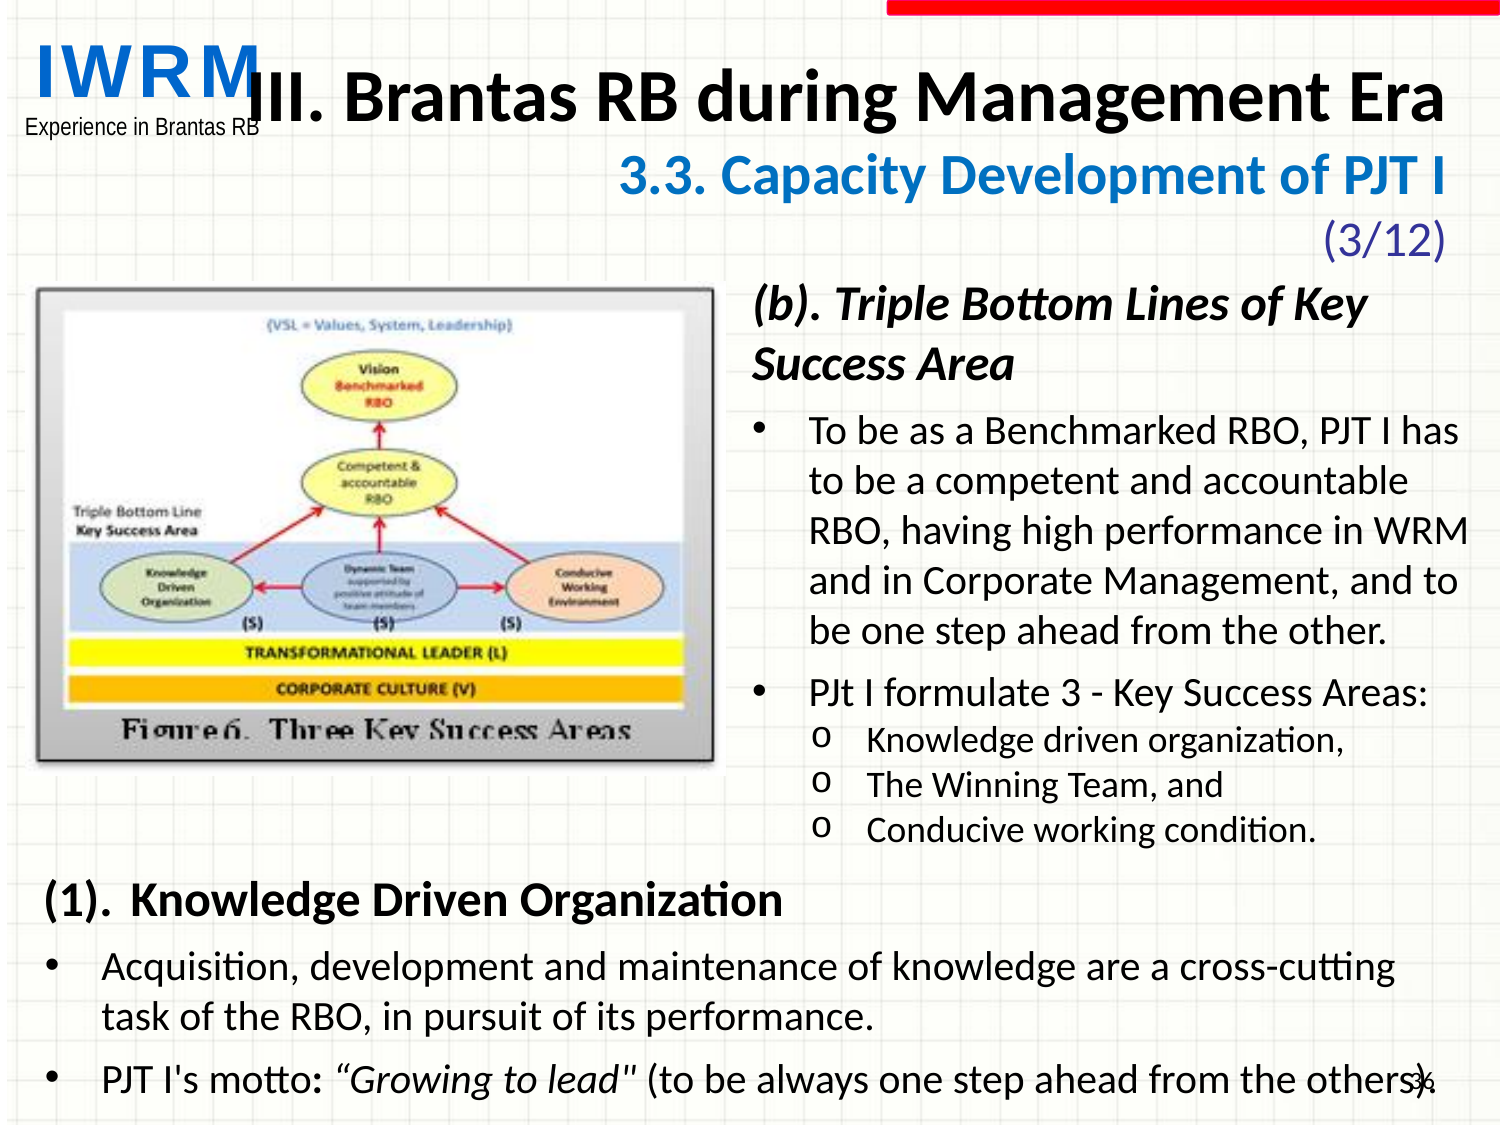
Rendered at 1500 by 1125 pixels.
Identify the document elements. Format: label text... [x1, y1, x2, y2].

text_box (b). Triple Bottom Lines of Key Success Area To be as a Benchmarked RBO, PJT I has to be a competent and accountable RBO, having high performance in WRM and in Corporate Management, and to be one step ahead from the other. PJt I formulate 3 - Key Success Areas: Knowledge driven organization, The Winning Team, and Conducive working condition. [737, 262, 1488, 813]
text_box (1). Knowledge Driven Organization Acquisition, development and maintenance of knowledge are a cross-cutting task of the RBO, in pursuit of its performance. PJT I's motto: “Growing to lead" (to be always one step ahead from the others). [28, 858, 1463, 1125]
text_box III. Brantas RB during Management Era 3.3. Capacity Development of PJT I (3/12) [200, 38, 1463, 263]
picture [7, 0, 1500, 1125]
